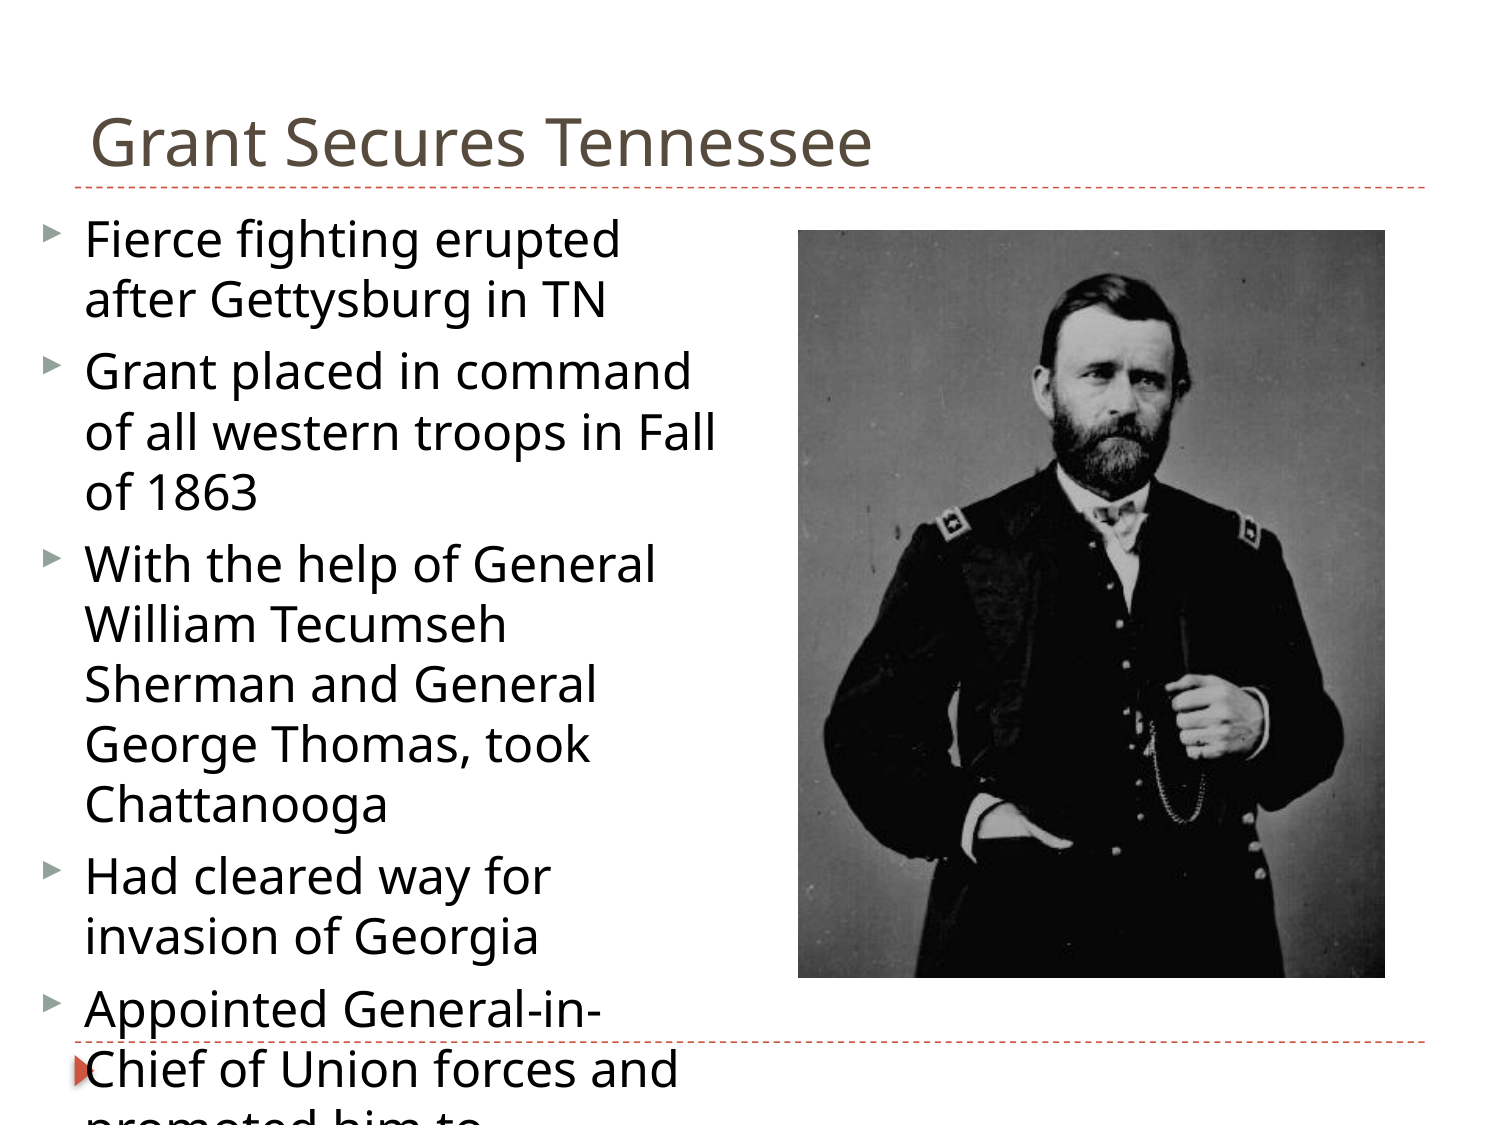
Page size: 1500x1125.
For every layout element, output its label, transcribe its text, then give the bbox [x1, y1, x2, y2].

title Grant Secures Tennessee [75, 37, 1425, 188]
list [798, 230, 1385, 979]
list Fierce fighting erupted after Gettysburg in TN Grant placed in command of all western troops in Fall of 1863 With the help of General William Tecumseh Sherman and General George Thomas, took Chattanooga Had cleared way for invasion of Georgia Appointed General-in-Chief of Union forces and promoted him to lieutenant general [24, 200, 738, 1038]
